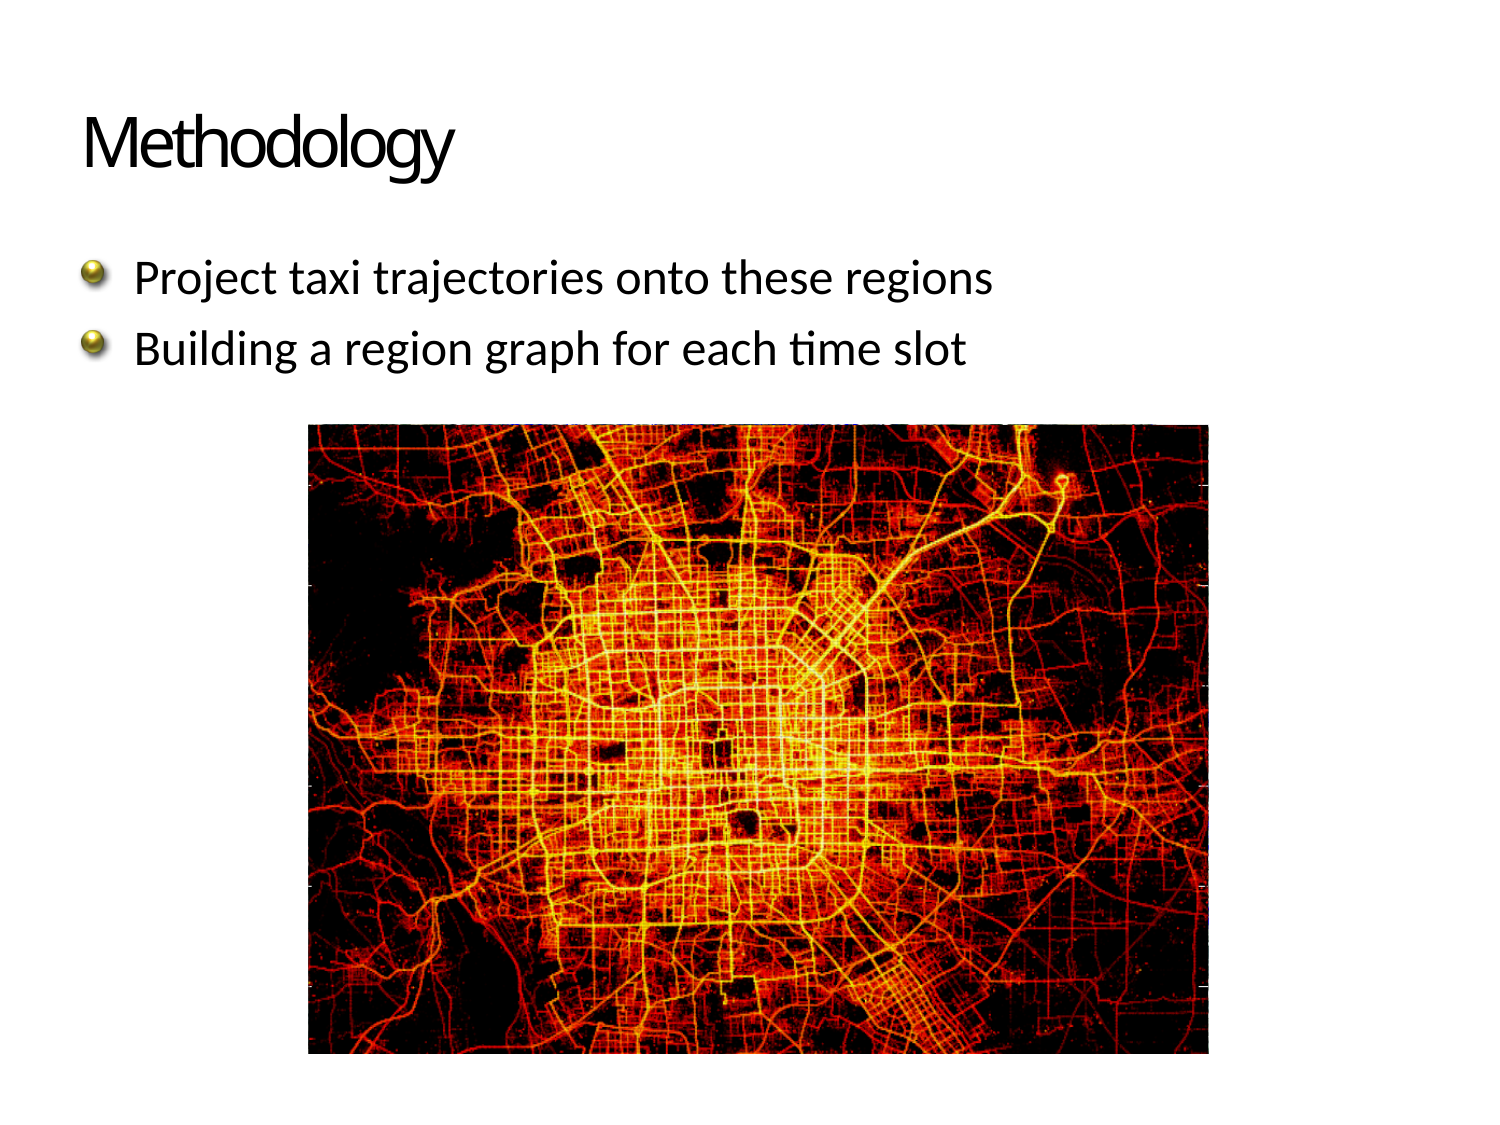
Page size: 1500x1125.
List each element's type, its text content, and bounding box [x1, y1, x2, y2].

list Project taxi trajectories onto these regions Building a region graph for each time slot [62, 237, 1438, 954]
picture [77, 327, 113, 363]
picture [308, 424, 1209, 1054]
title Methodology [65, 99, 1441, 191]
picture [77, 257, 113, 293]
